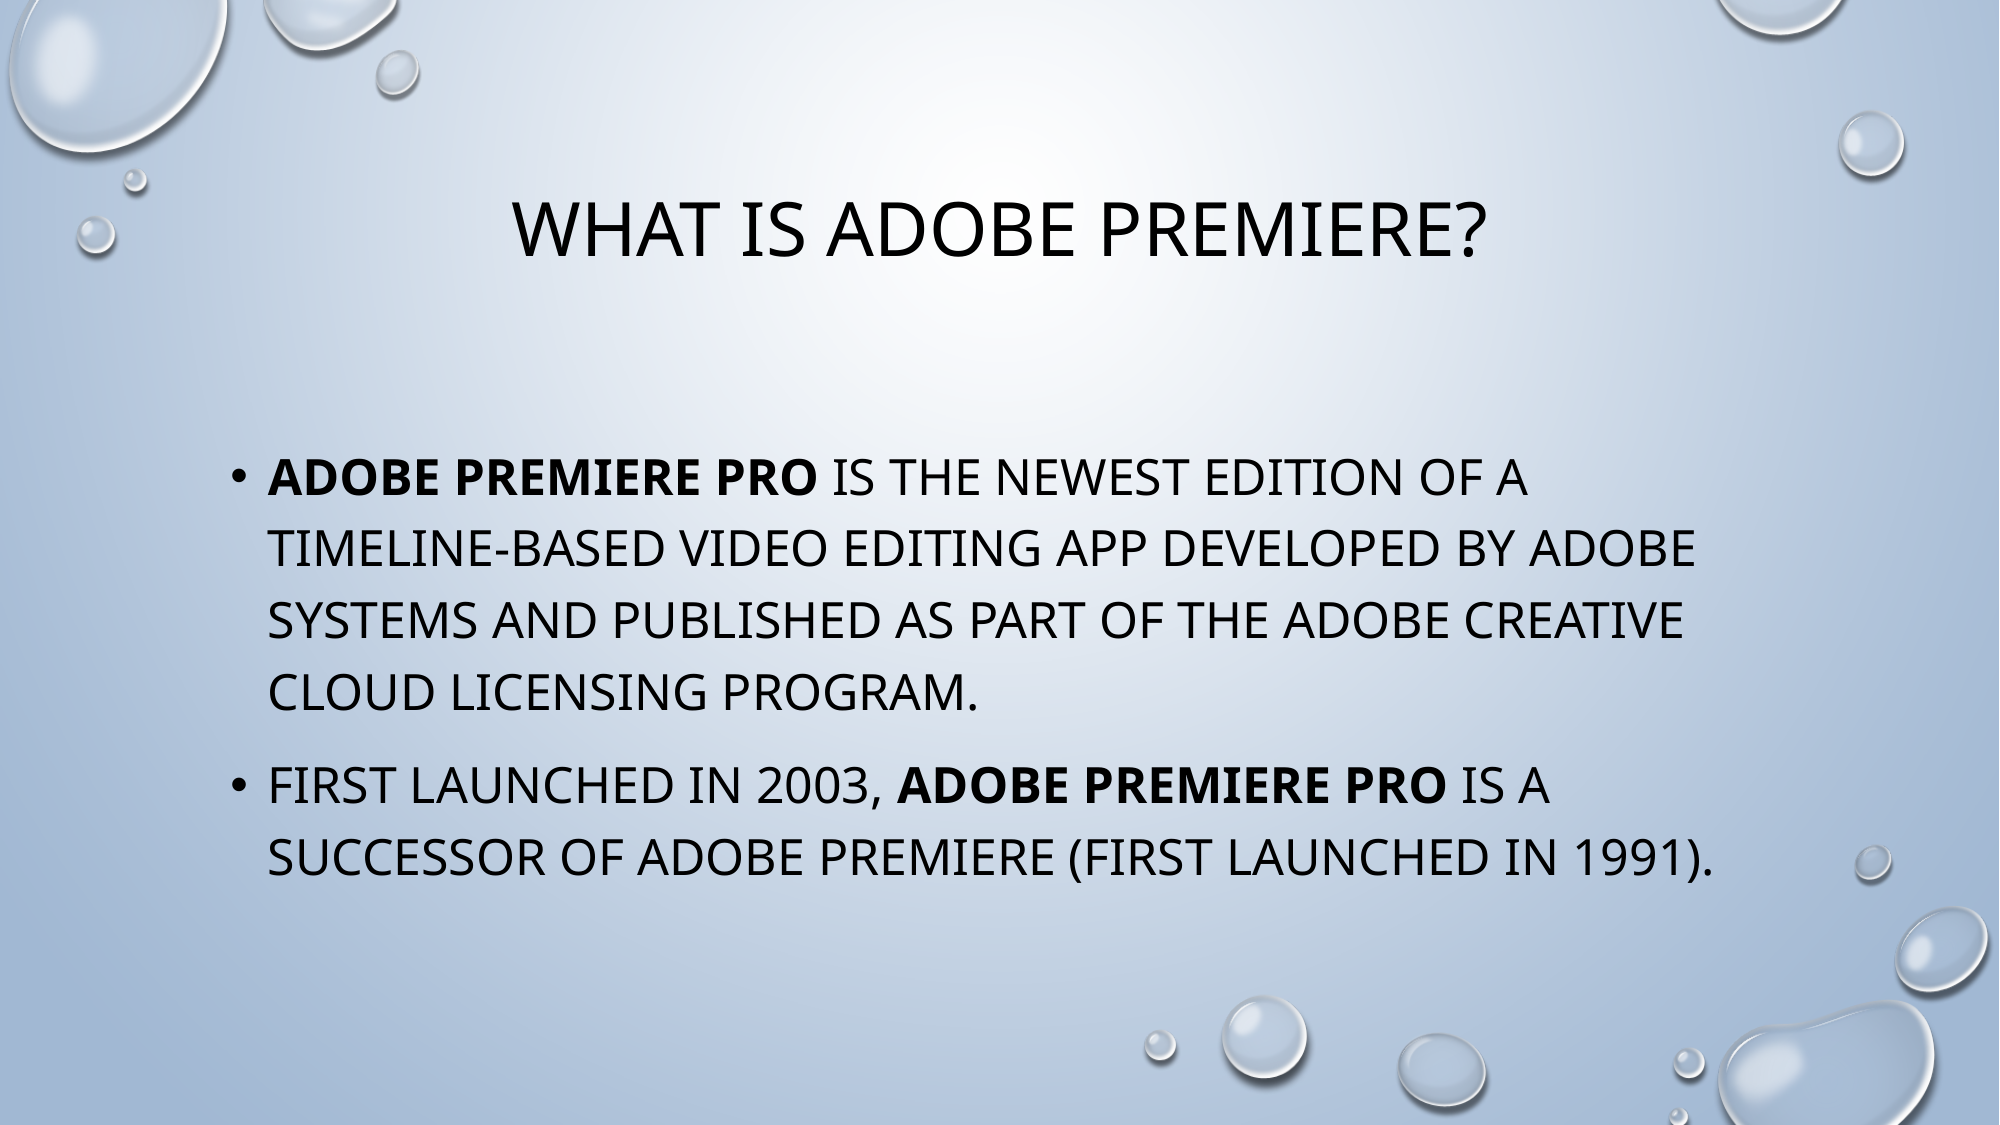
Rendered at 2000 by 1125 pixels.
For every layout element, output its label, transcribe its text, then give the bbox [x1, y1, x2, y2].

title What is Adobe Premiere? [149, 101, 1851, 364]
list Adobe Premiere Pro is the newest edition of a timeline-based video editing app developed by Adobe Systems and published as part of the Adobe Creative Cloud licensing program. First launched in 2003, Adobe Premiere Pro is a successor of Adobe Premiere (first launched in 1991). [215, 425, 1785, 988]
picture [0, 0, 2000, 1125]
